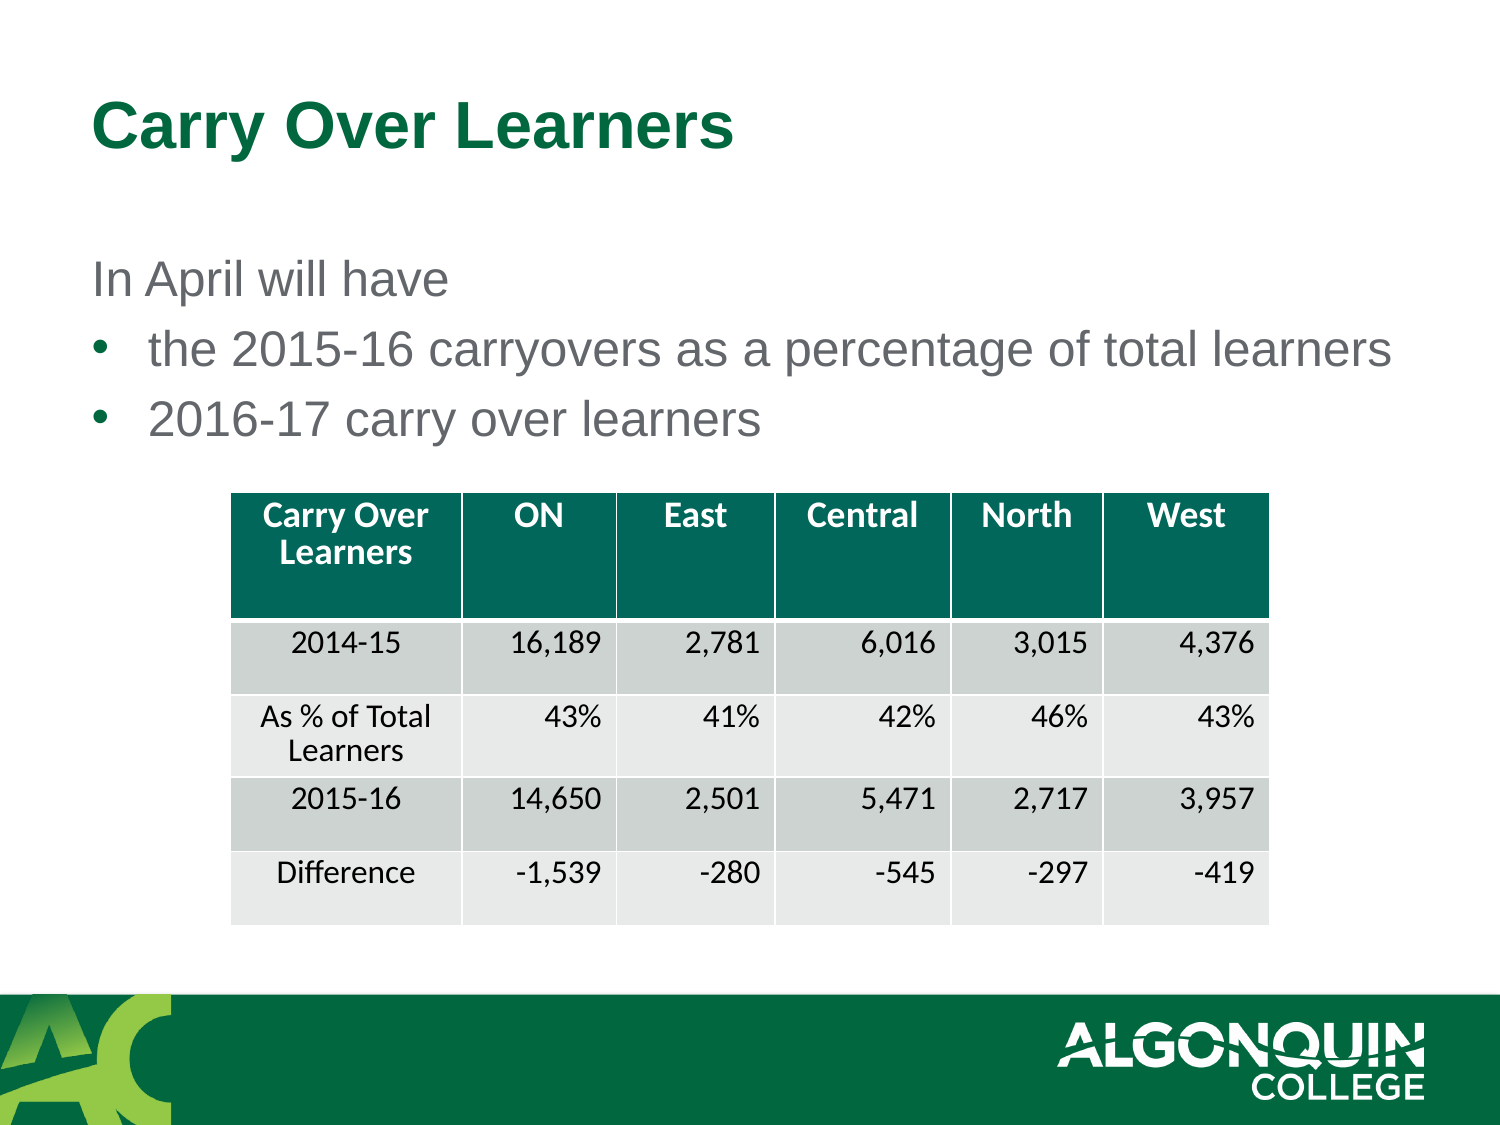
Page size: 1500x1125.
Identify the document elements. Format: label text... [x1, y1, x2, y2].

table_cell 43% [463, 696, 616, 776]
table_cell 4,376 [1104, 623, 1269, 694]
table_cell -545 [776, 852, 950, 925]
table_cell Difference [231, 852, 461, 925]
table_cell -1,539 [463, 852, 616, 925]
table_cell -280 [617, 852, 774, 925]
table_header Carry Over Learners [231, 493, 461, 618]
table_cell 2,781 [617, 623, 774, 694]
table_header North [952, 493, 1102, 618]
table_cell 2,501 [617, 778, 774, 851]
table_cell 3,015 [952, 623, 1102, 694]
table_cell -419 [1104, 852, 1269, 925]
table_cell As % of Total Learners [231, 696, 461, 776]
table_header East [617, 493, 774, 618]
table_header West [1104, 493, 1269, 618]
table_header ON [463, 493, 616, 618]
picture [1057, 1022, 1424, 1100]
table_cell -297 [952, 852, 1102, 925]
table_cell 43% [1104, 696, 1269, 776]
table_cell 2014-15 [231, 623, 461, 694]
table_cell 6,016 [776, 623, 950, 694]
table_header Central [776, 493, 950, 618]
table_cell 2015-16 [231, 778, 461, 851]
table_cell 16,189 [463, 623, 616, 694]
table_cell 14,650 [463, 778, 616, 851]
table_cell 46% [952, 696, 1102, 776]
list In April will have the 2015-16 carryovers as a percentage of total learners 2016-17 carry over learners [76, 238, 1424, 953]
table_cell 5,471 [776, 778, 950, 851]
table_cell 2,717 [952, 778, 1102, 851]
title Carry Over Learners [76, 23, 1424, 221]
table_cell 3,957 [1104, 778, 1269, 851]
table_cell 41% [617, 696, 774, 776]
table_cell 42% [776, 696, 950, 776]
picture [0, 994, 172, 1125]
